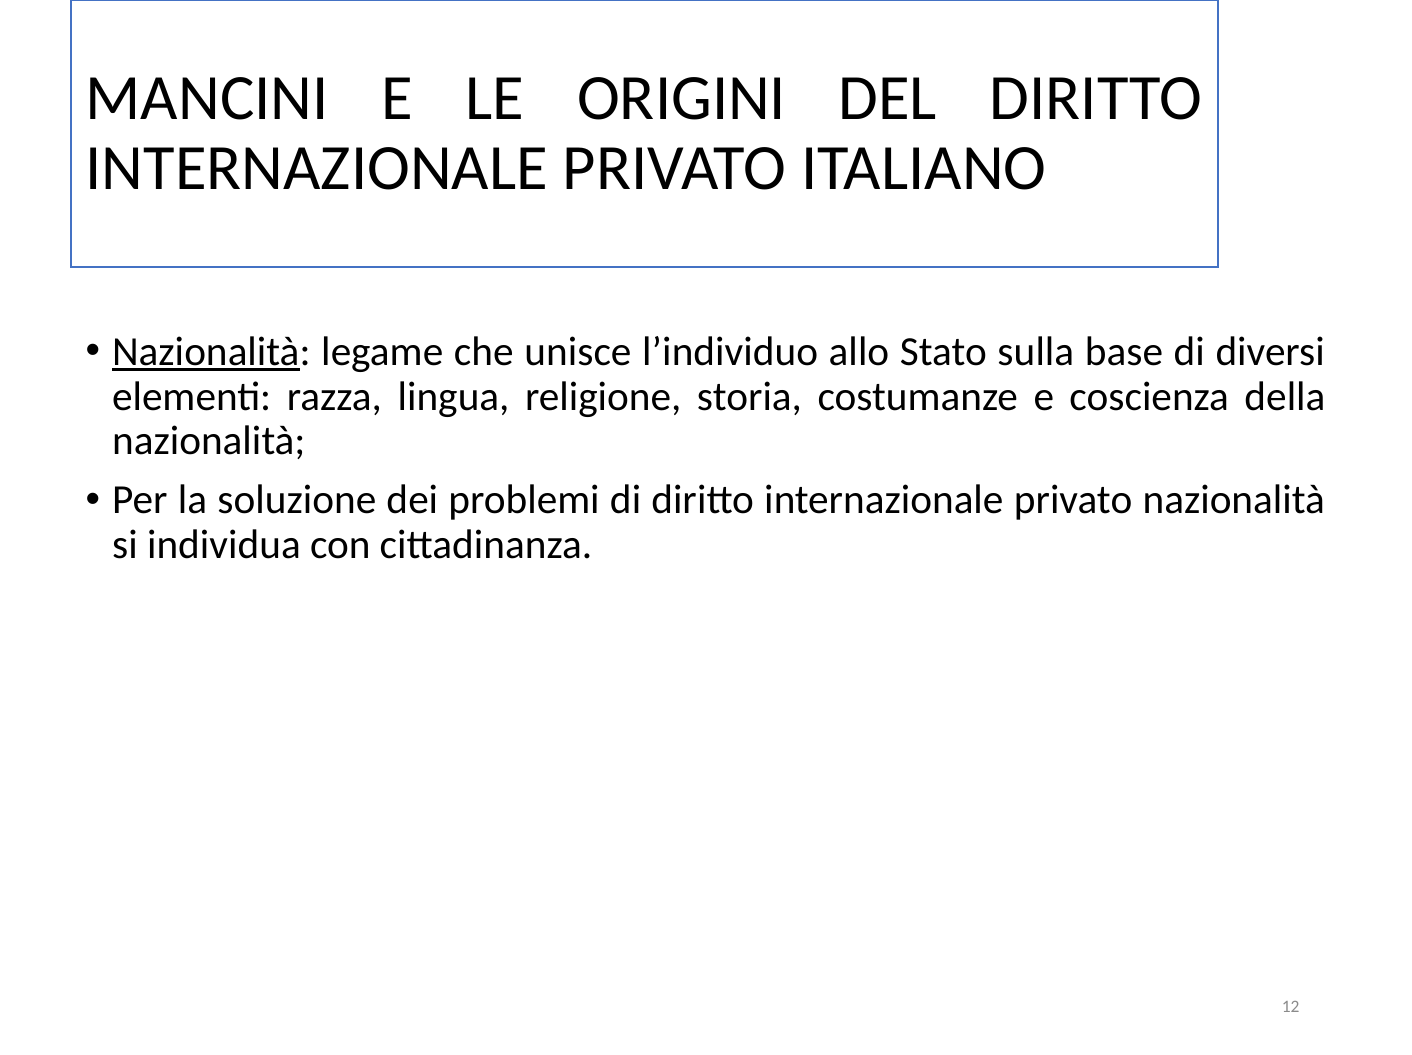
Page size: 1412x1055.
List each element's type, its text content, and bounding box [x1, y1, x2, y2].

list Nazionalità: legame che unisce l’individuo allo Stato sulla base di diversi elementi: razza, lingua, religione, storia, costumanze e coscienza della nazionalità; Per la soluzione dei problemi di diritto internazionale privato nazionalità si individua con cittadinanza. [70, 322, 1341, 1055]
title MANCINI E LE ORIGINI DEL DIRITTO INTERNAZIONALE PRIVATO ITALIANO [70, 0, 1219, 268]
slide_number 12 [996, 977, 1315, 1034]
